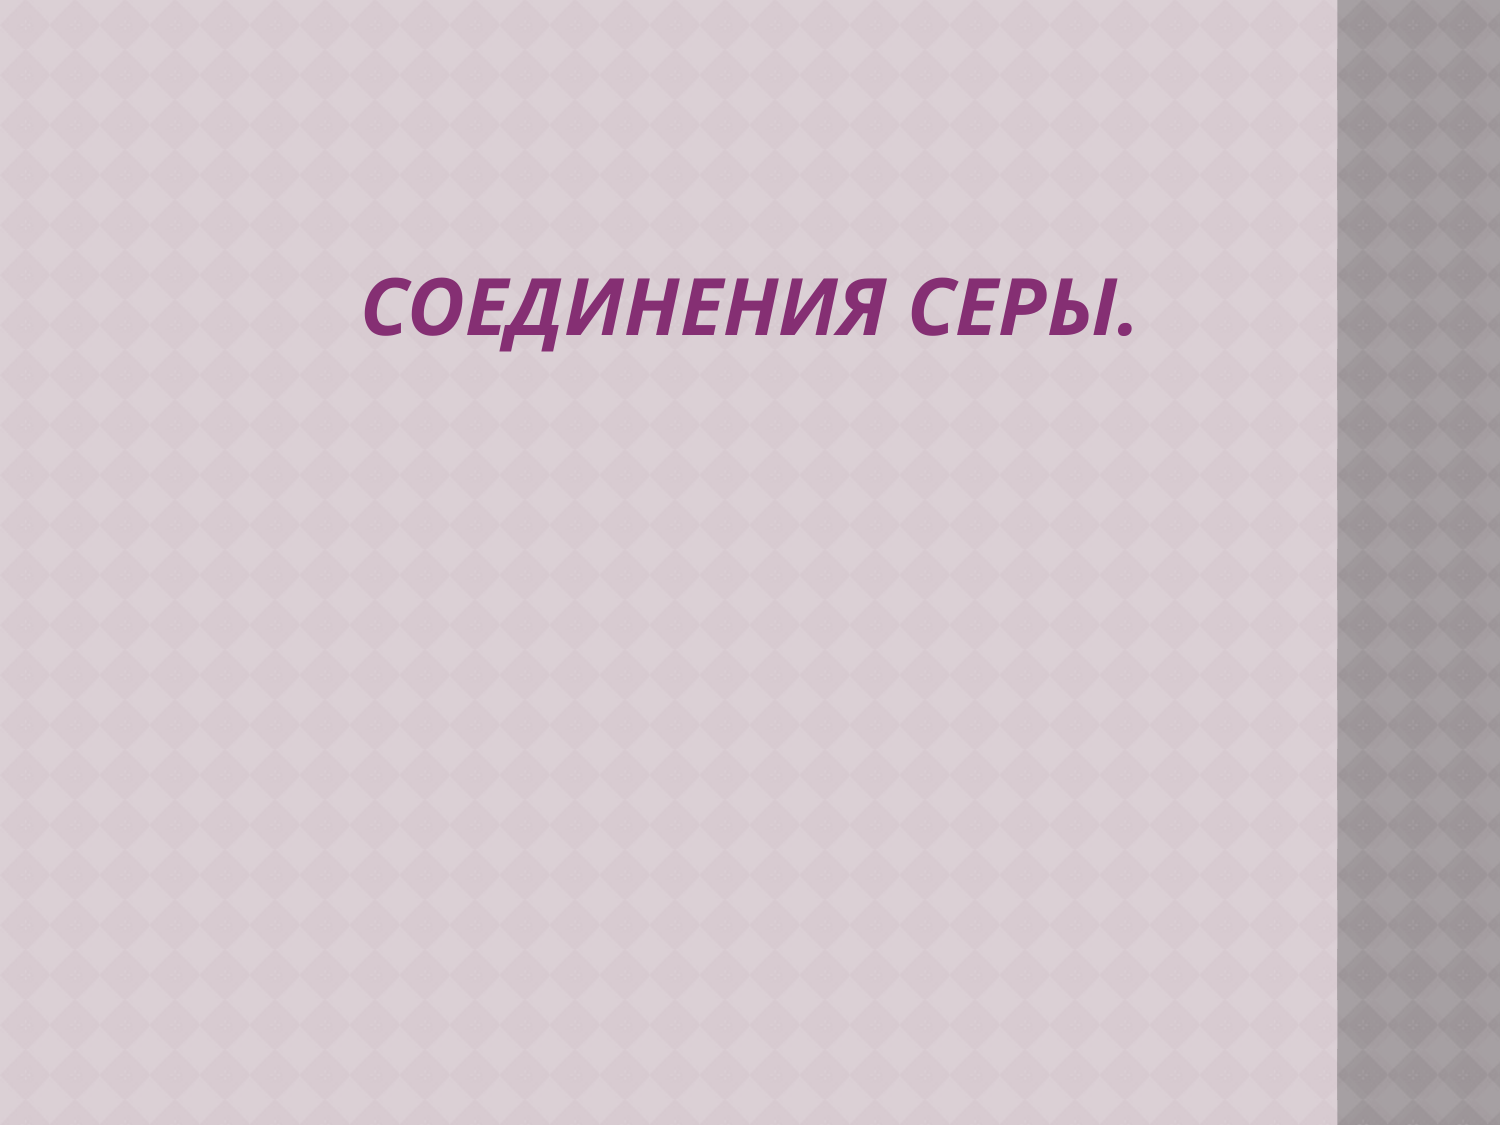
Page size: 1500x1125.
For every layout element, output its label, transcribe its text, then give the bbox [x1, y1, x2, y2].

title Соединения серы. [75, 45, 1425, 352]
